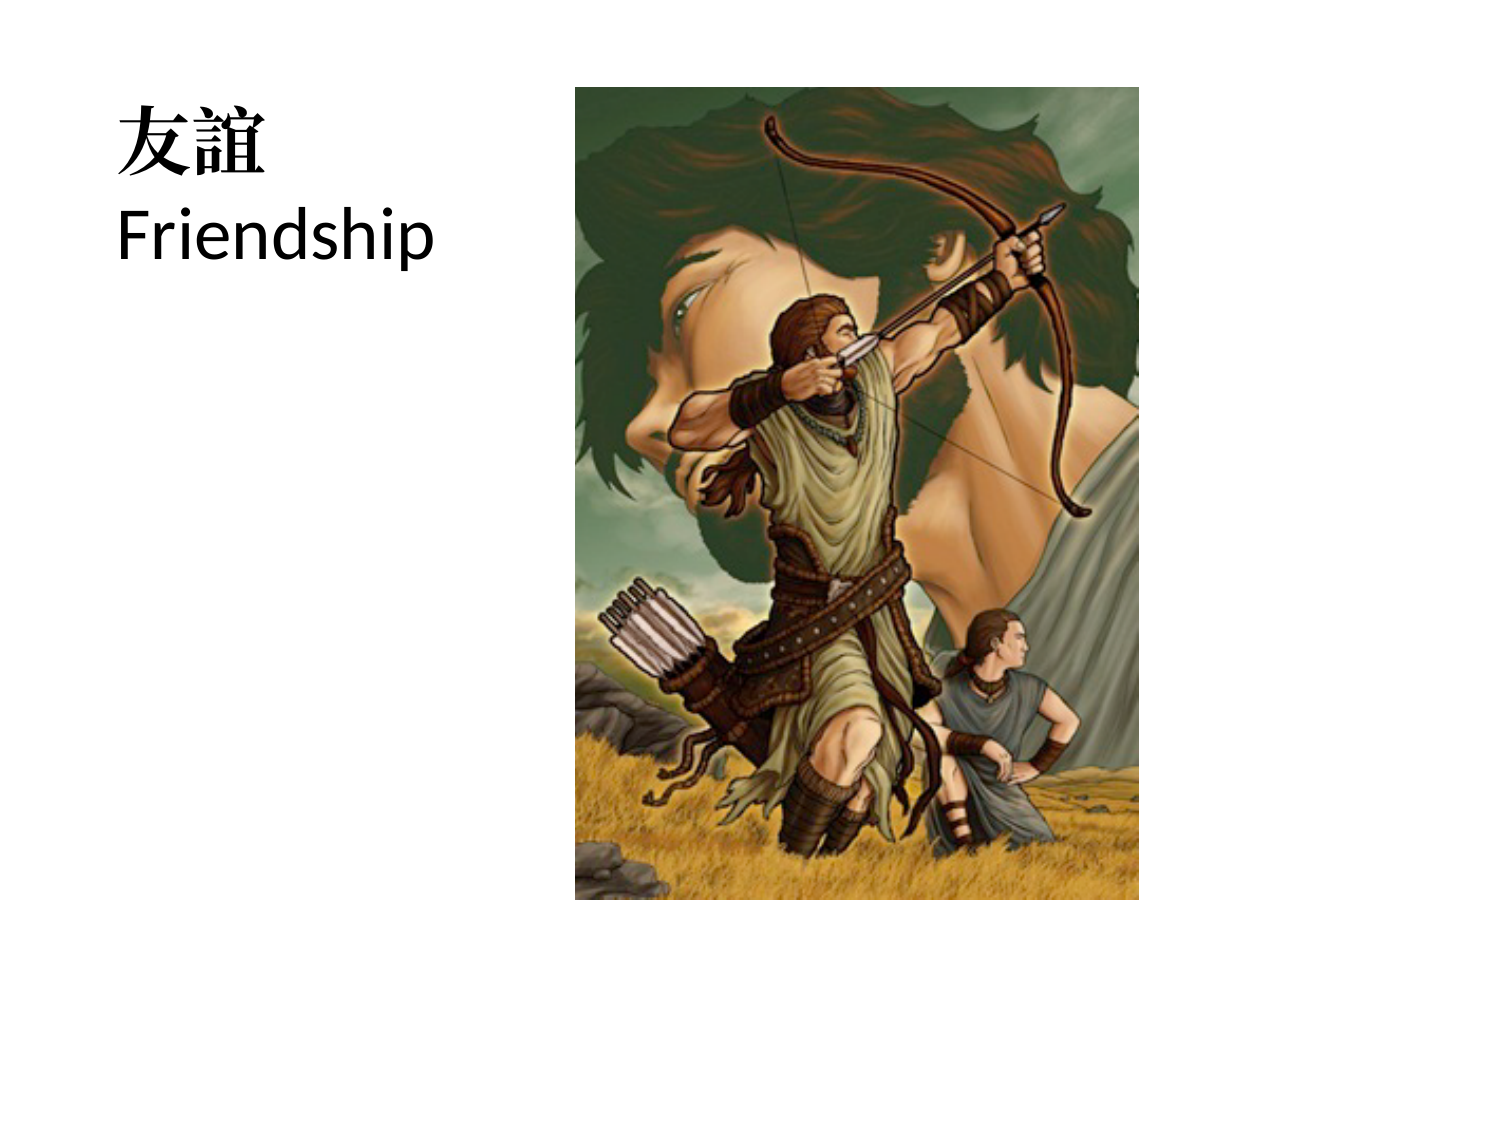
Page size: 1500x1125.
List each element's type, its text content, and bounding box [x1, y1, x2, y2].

text_box 友誼 Friendship [101, 87, 463, 283]
picture [574, 87, 1139, 901]
